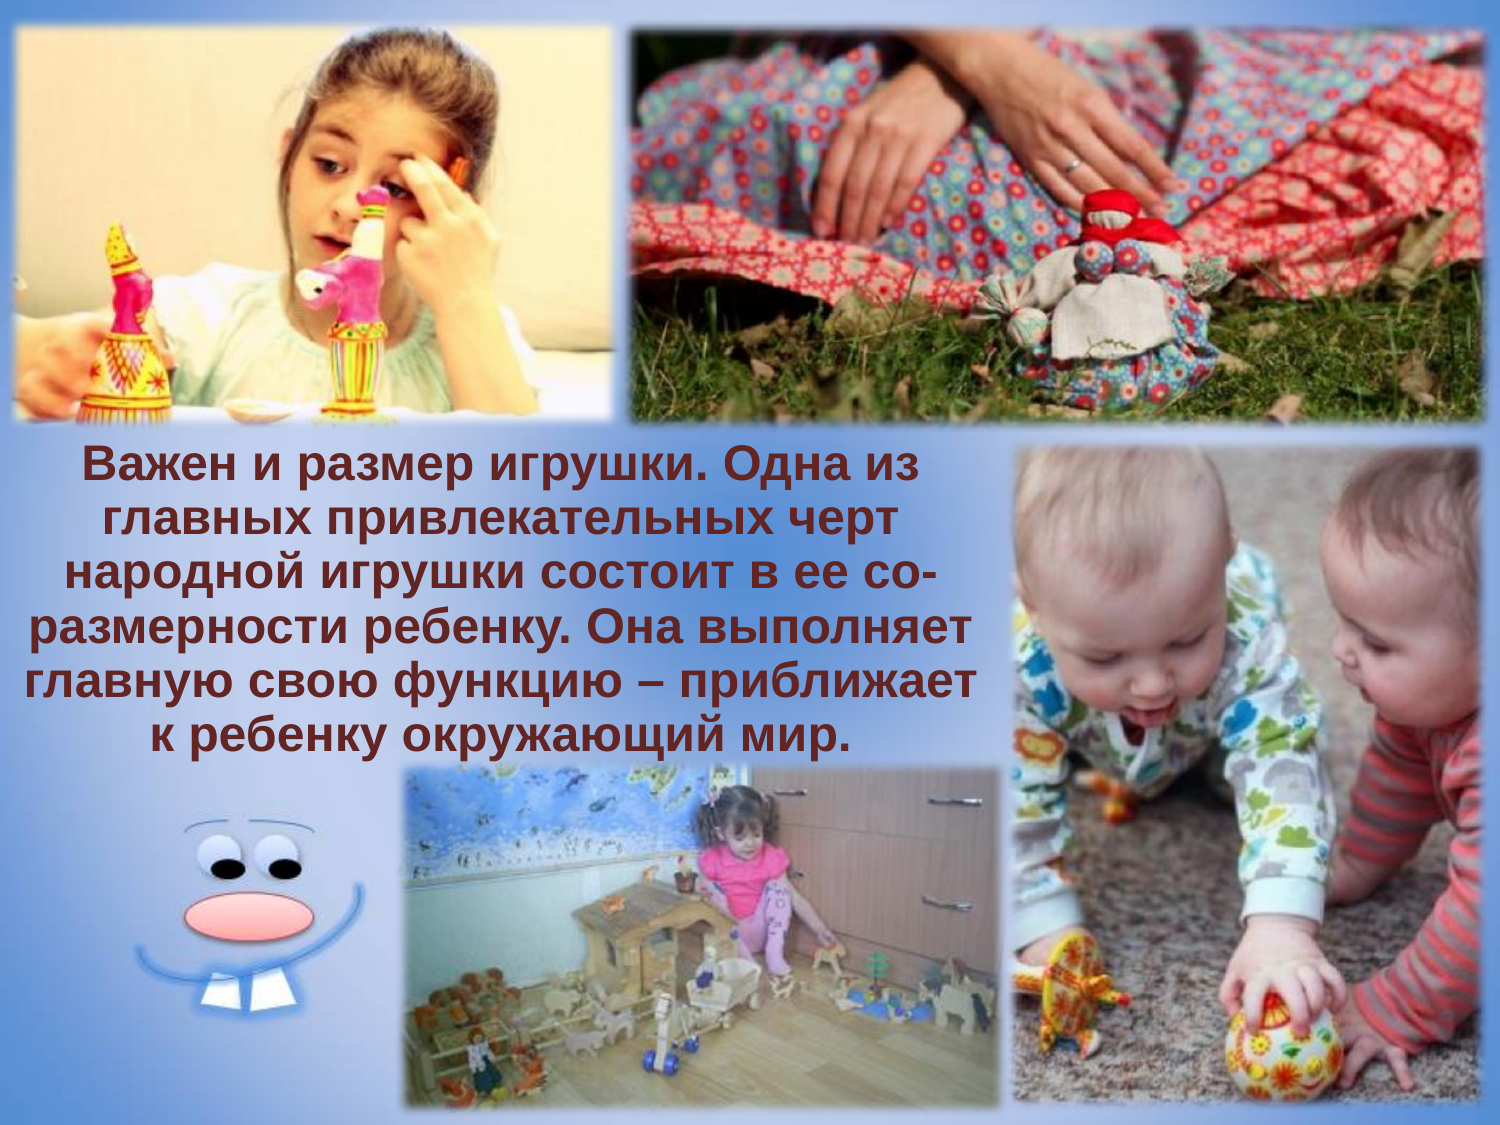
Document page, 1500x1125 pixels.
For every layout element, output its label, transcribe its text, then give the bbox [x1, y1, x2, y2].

picture [0, 0, 1500, 1125]
text_box Важен и размер игрушки. Одна из главных привлекательных черт народной игрушки состоит в ее со-размерности ребенку. Она выполняет главную свою функцию – приближает к ребенку окружающий мир. [0, 431, 999, 769]
